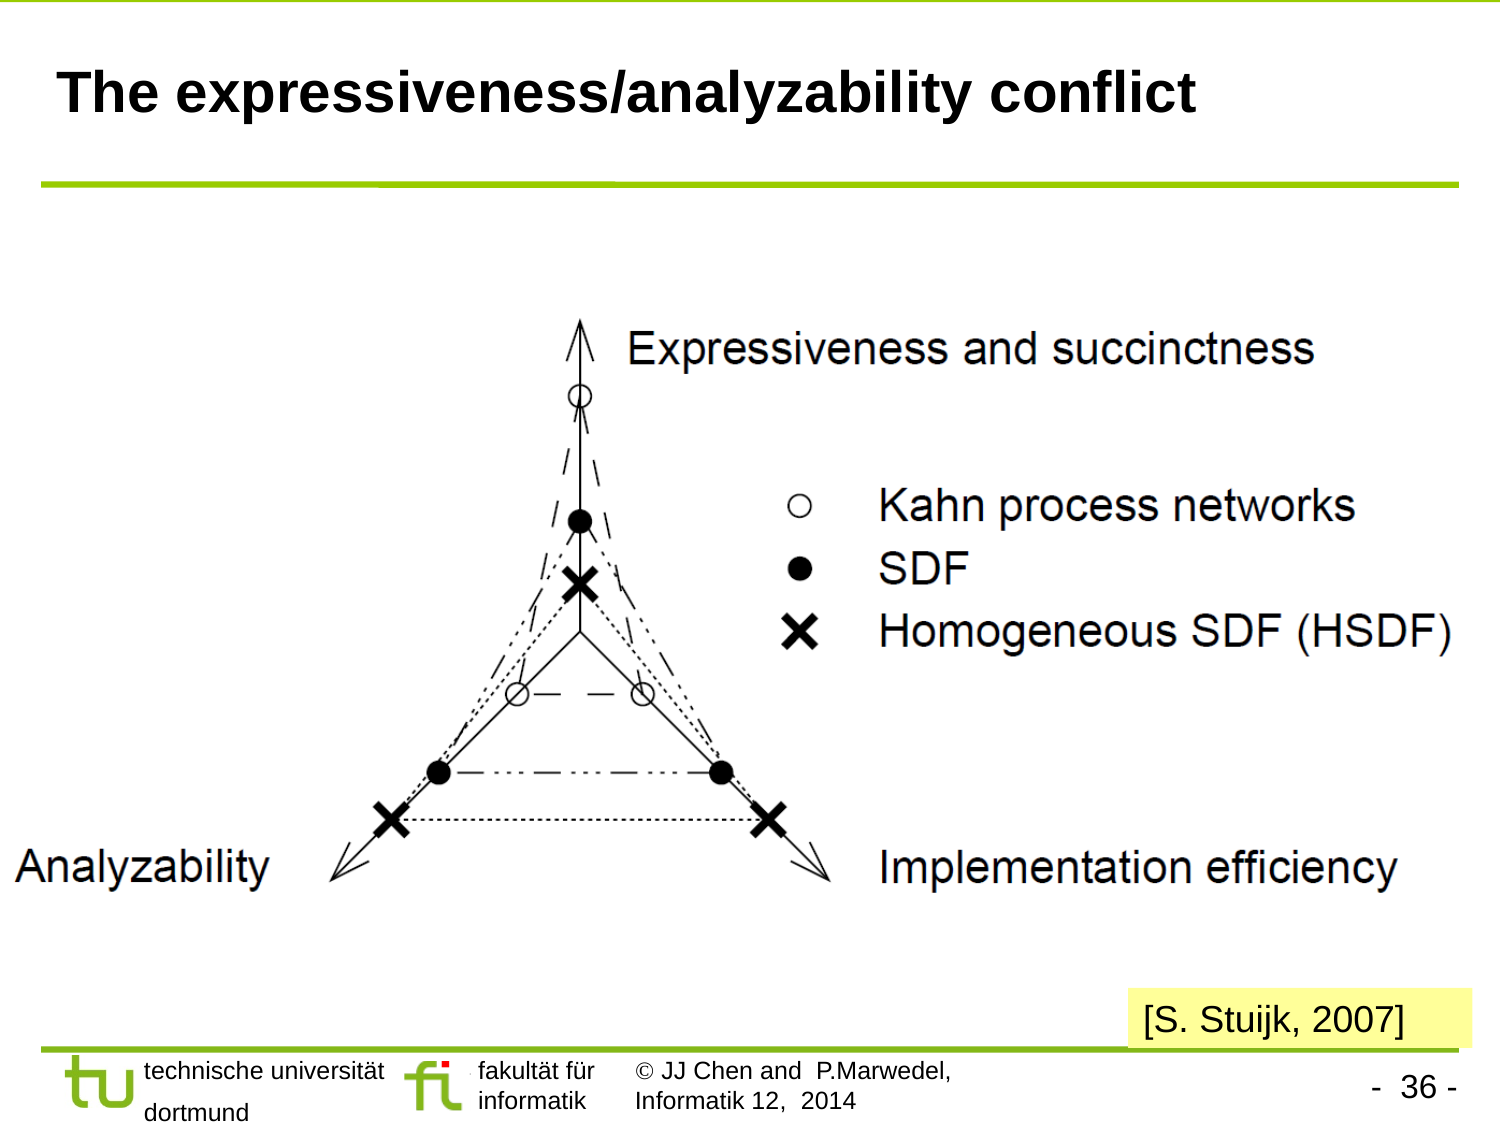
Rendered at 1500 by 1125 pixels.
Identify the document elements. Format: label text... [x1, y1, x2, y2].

list [S. Stuijk, 2007] [1128, 987, 1473, 1048]
title The expressiveness/analyzability conflict [41, 0, 1459, 179]
picture [64, 1055, 145, 1108]
picture [404, 1061, 471, 1116]
picture [0, 302, 1500, 938]
